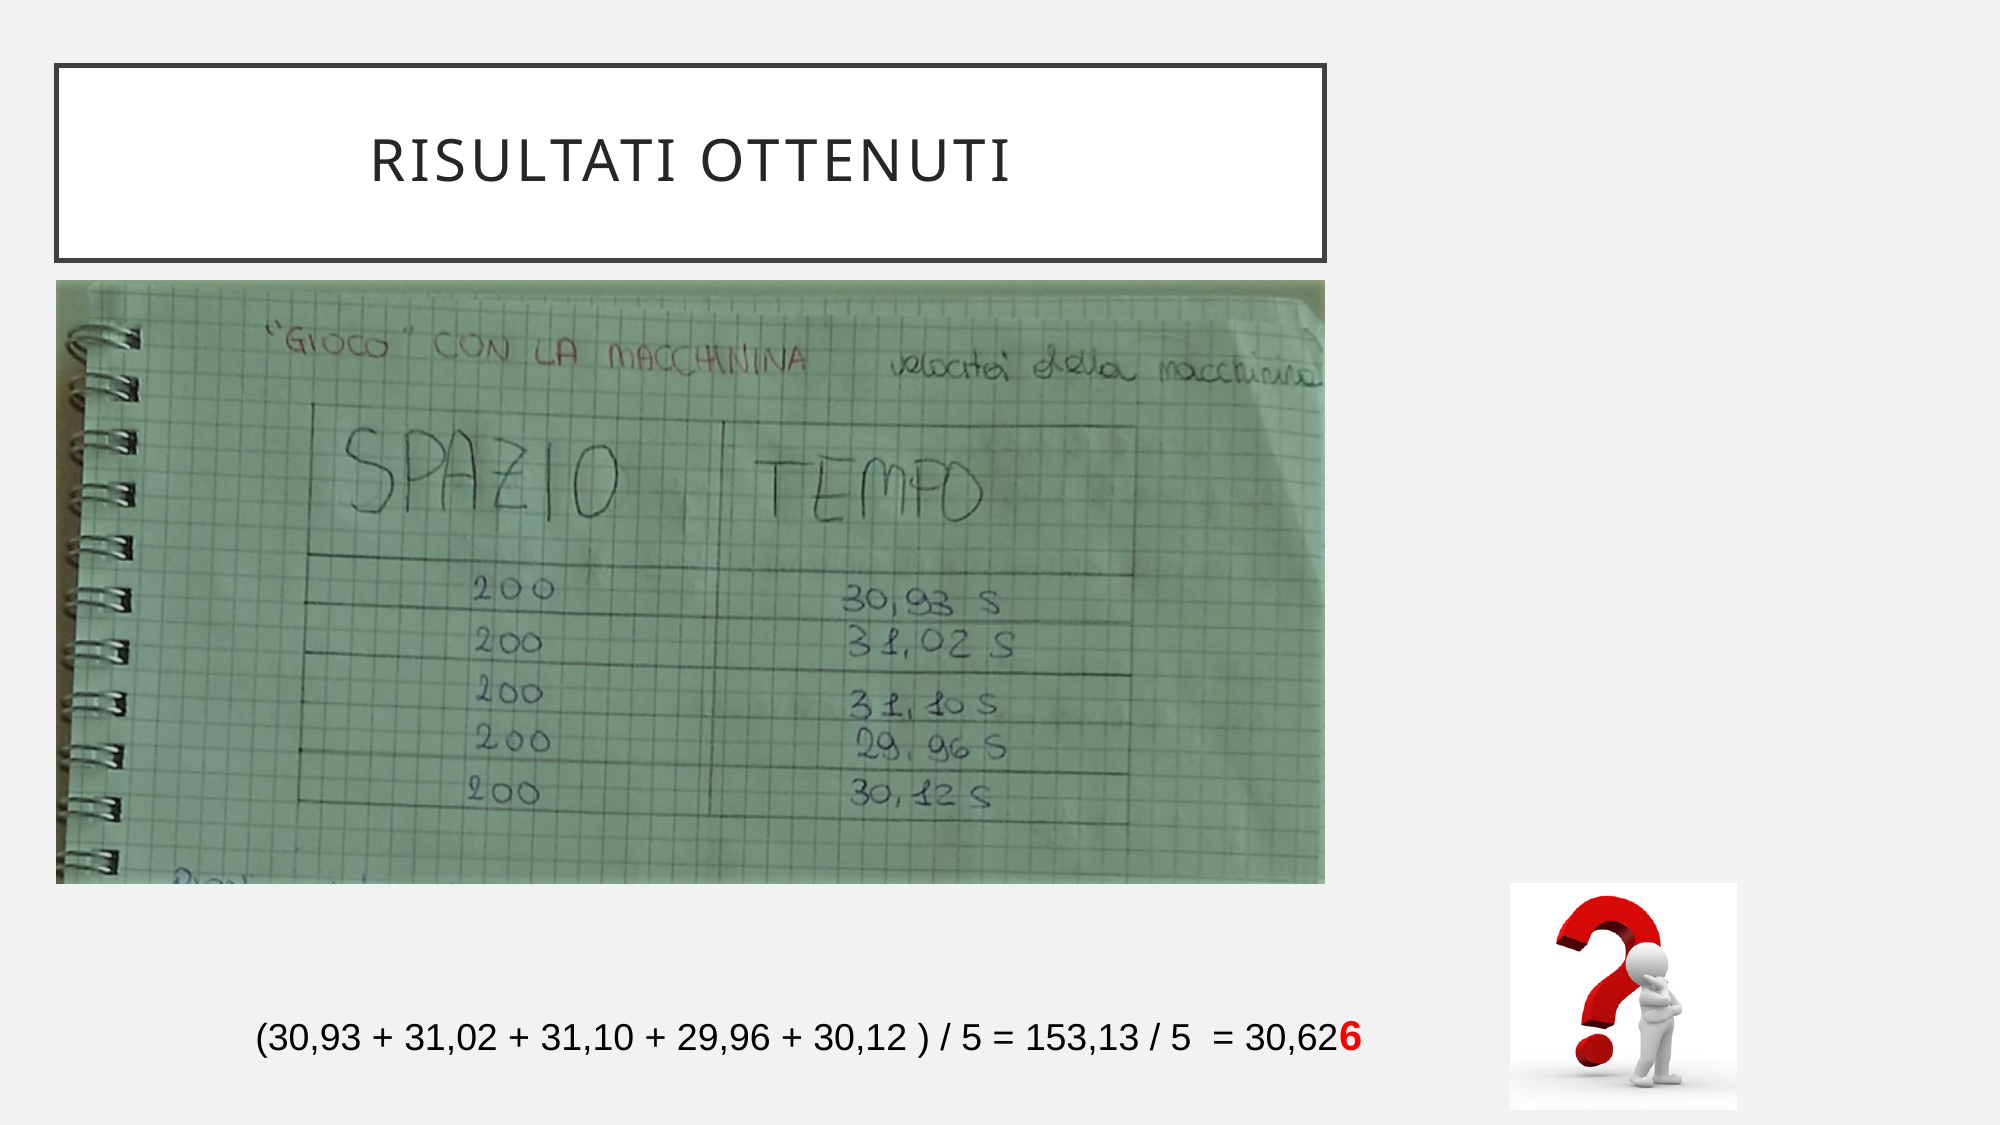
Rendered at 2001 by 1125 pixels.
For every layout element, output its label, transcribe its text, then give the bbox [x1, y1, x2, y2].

picture [56, 280, 1325, 884]
picture [1510, 883, 1737, 1110]
text_box (30,93 + 31,02 + 31,10 + 29,96 + 30,12 ) / 5 = 153,13 / 5 = 30,626 [240, 1001, 1510, 1067]
title Risultati ottenuti [54, 63, 1327, 263]
